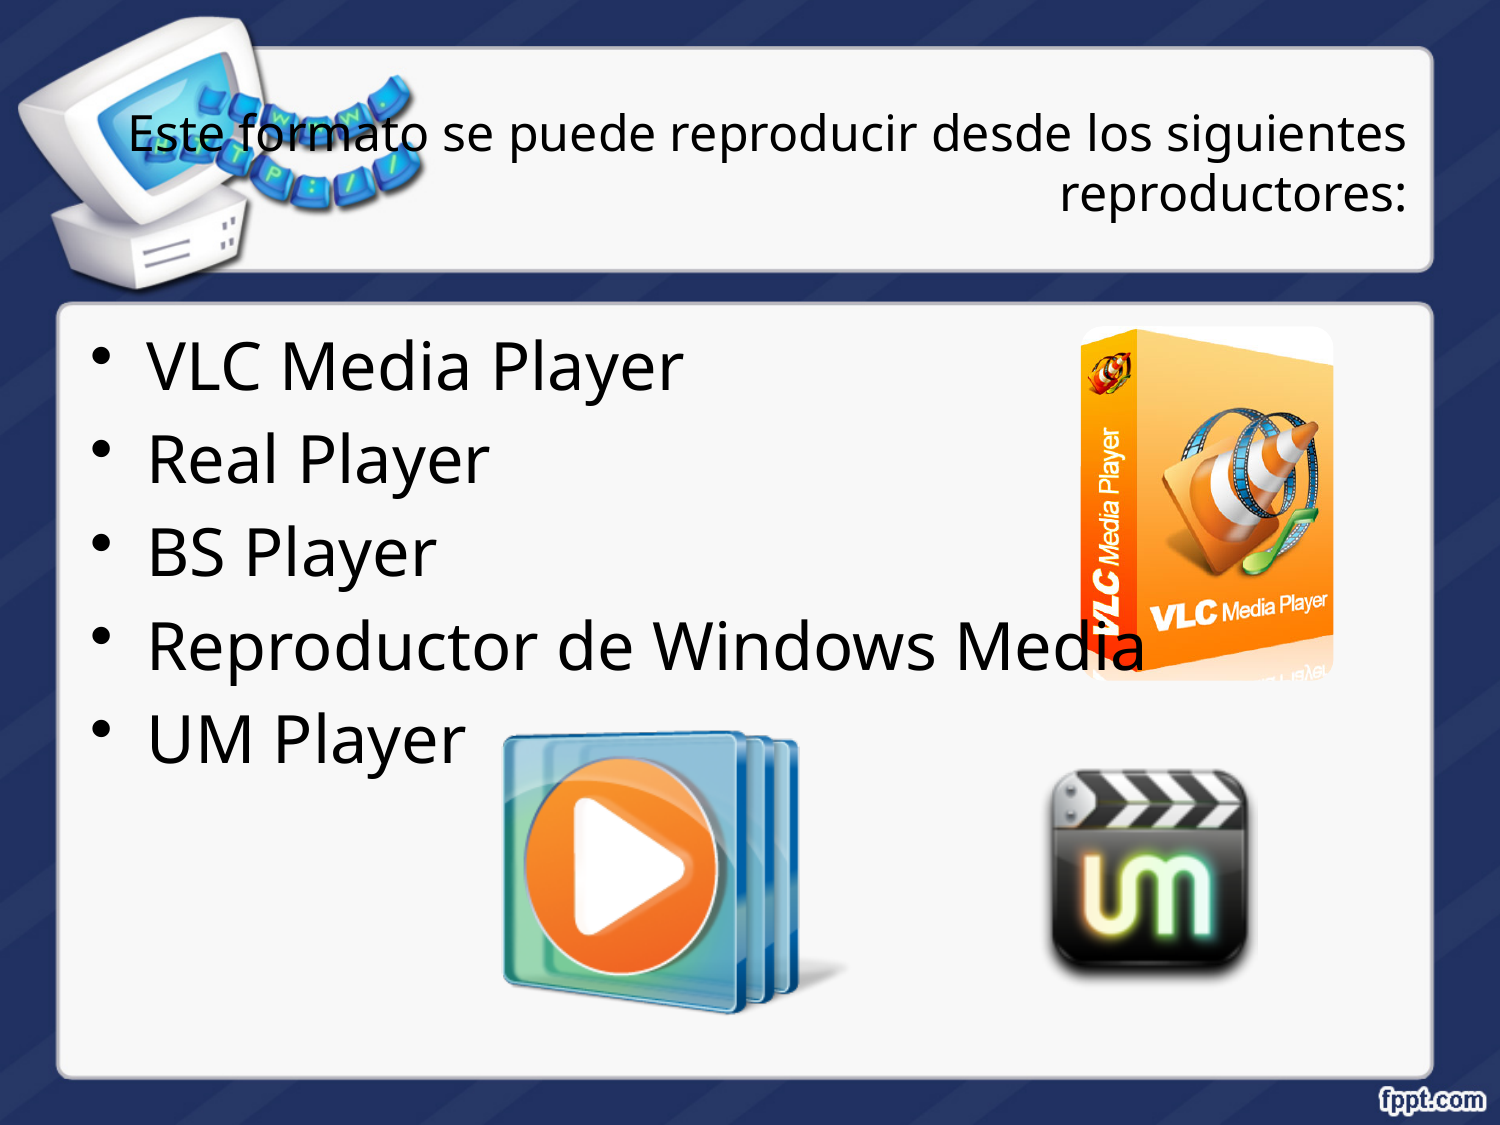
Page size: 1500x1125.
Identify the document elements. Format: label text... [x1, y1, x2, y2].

list VLC Media Player Real Player BS Player Reproductor de Windows Media UM Player [74, 315, 1426, 1059]
picture [0, 0, 1500, 1125]
title Este formato se puede reproducir desde los siguientes reproductores: [111, 54, 1424, 268]
